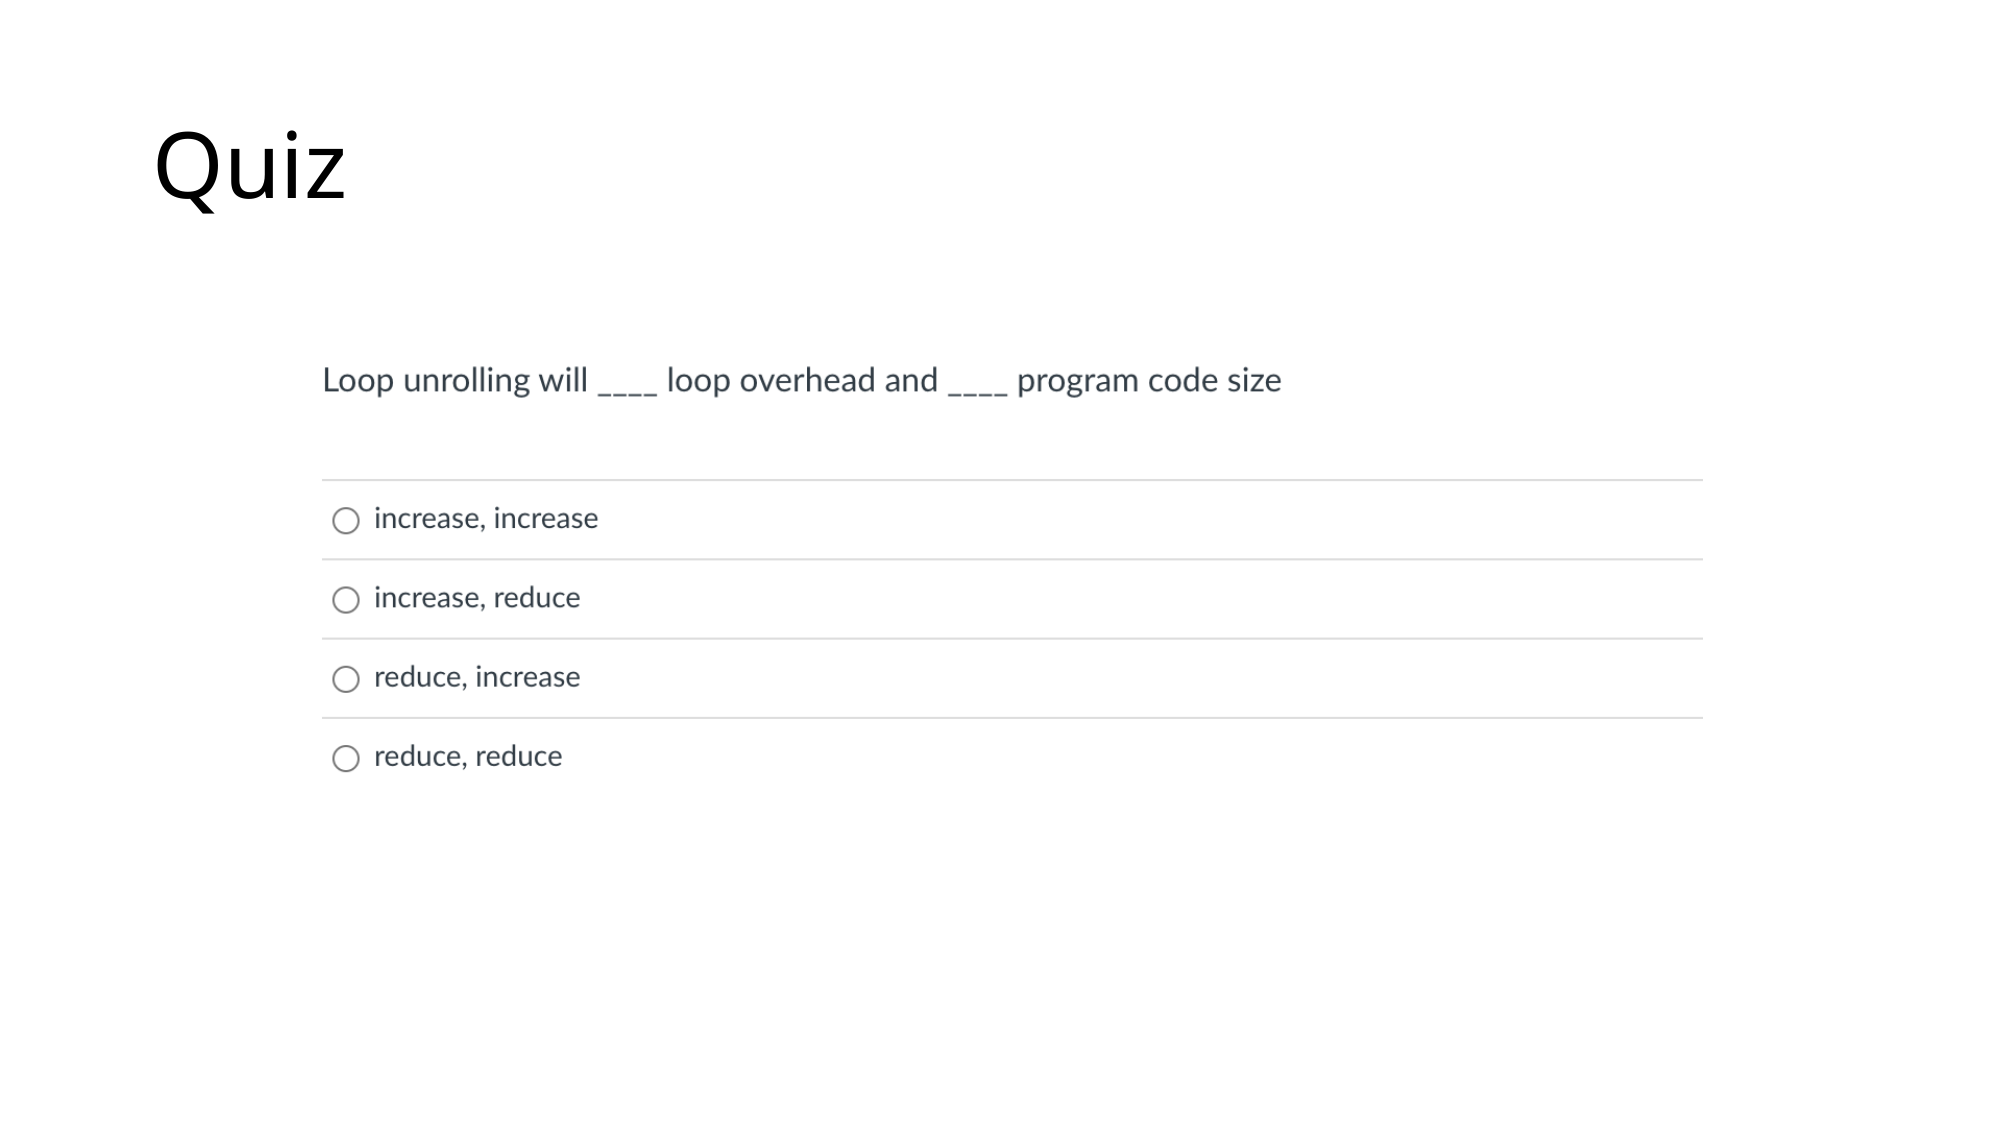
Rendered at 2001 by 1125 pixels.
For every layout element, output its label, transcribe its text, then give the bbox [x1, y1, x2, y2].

picture [297, 309, 1703, 816]
title Quiz [137, 59, 1863, 278]
